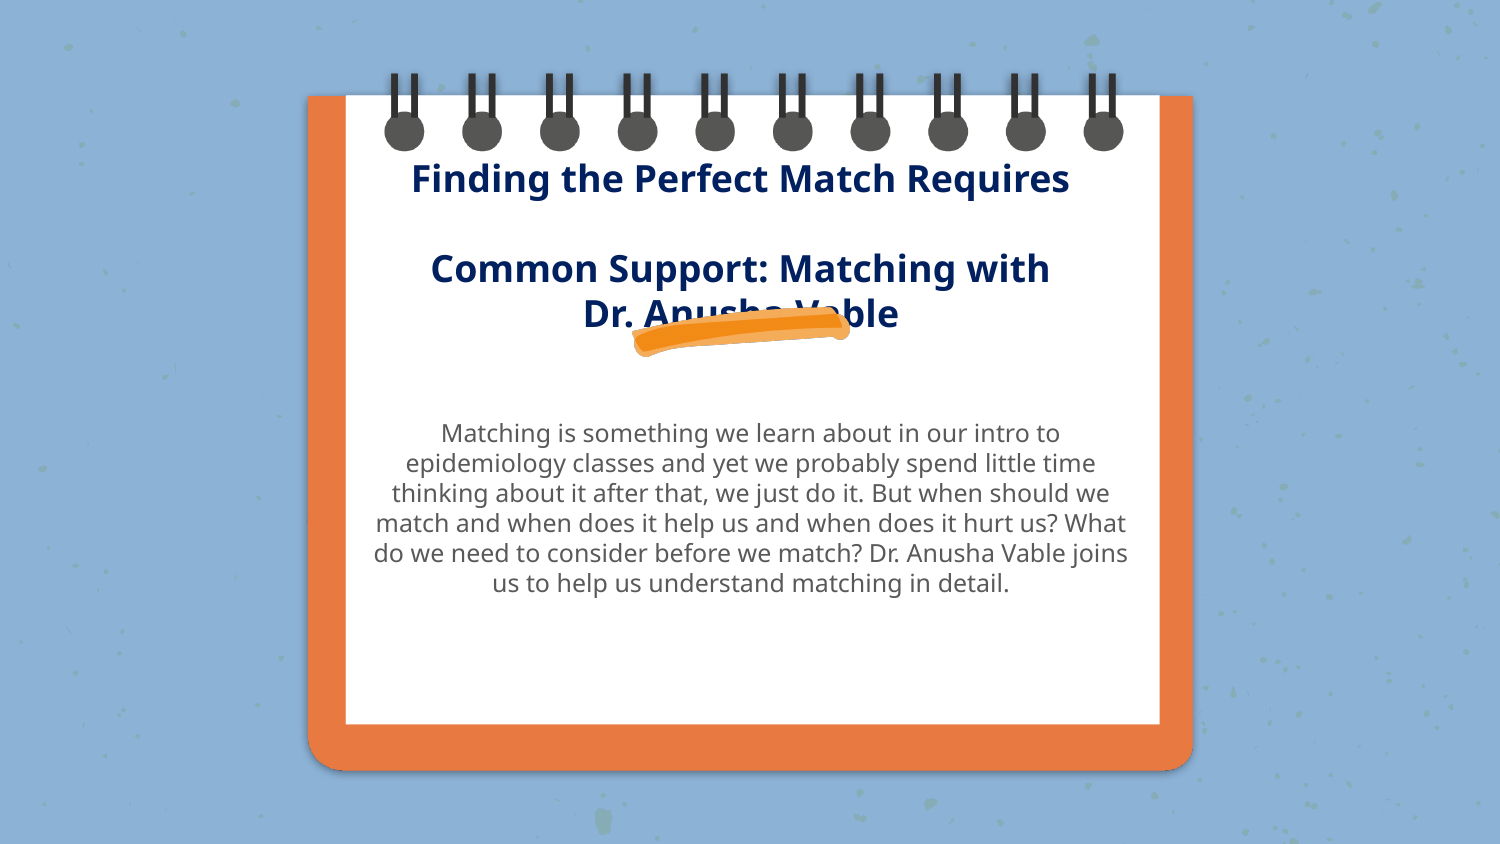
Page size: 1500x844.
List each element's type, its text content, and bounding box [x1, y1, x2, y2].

list Matching is something we learn about in our intro to epidemiology classes and yet we probably spend little time thinking about it after that, we just do it. But when should we match and when does it help us and when does it hurt us? What do we need to consider before we match? Dr. Anusha Vable joins us to help us understand matching in detail. [334, 402, 1148, 714]
picture [307, 73, 1193, 771]
title Finding the Perfect Match Requires Common Support: Matching with Dr. Anusha Vable [393, 140, 1089, 240]
